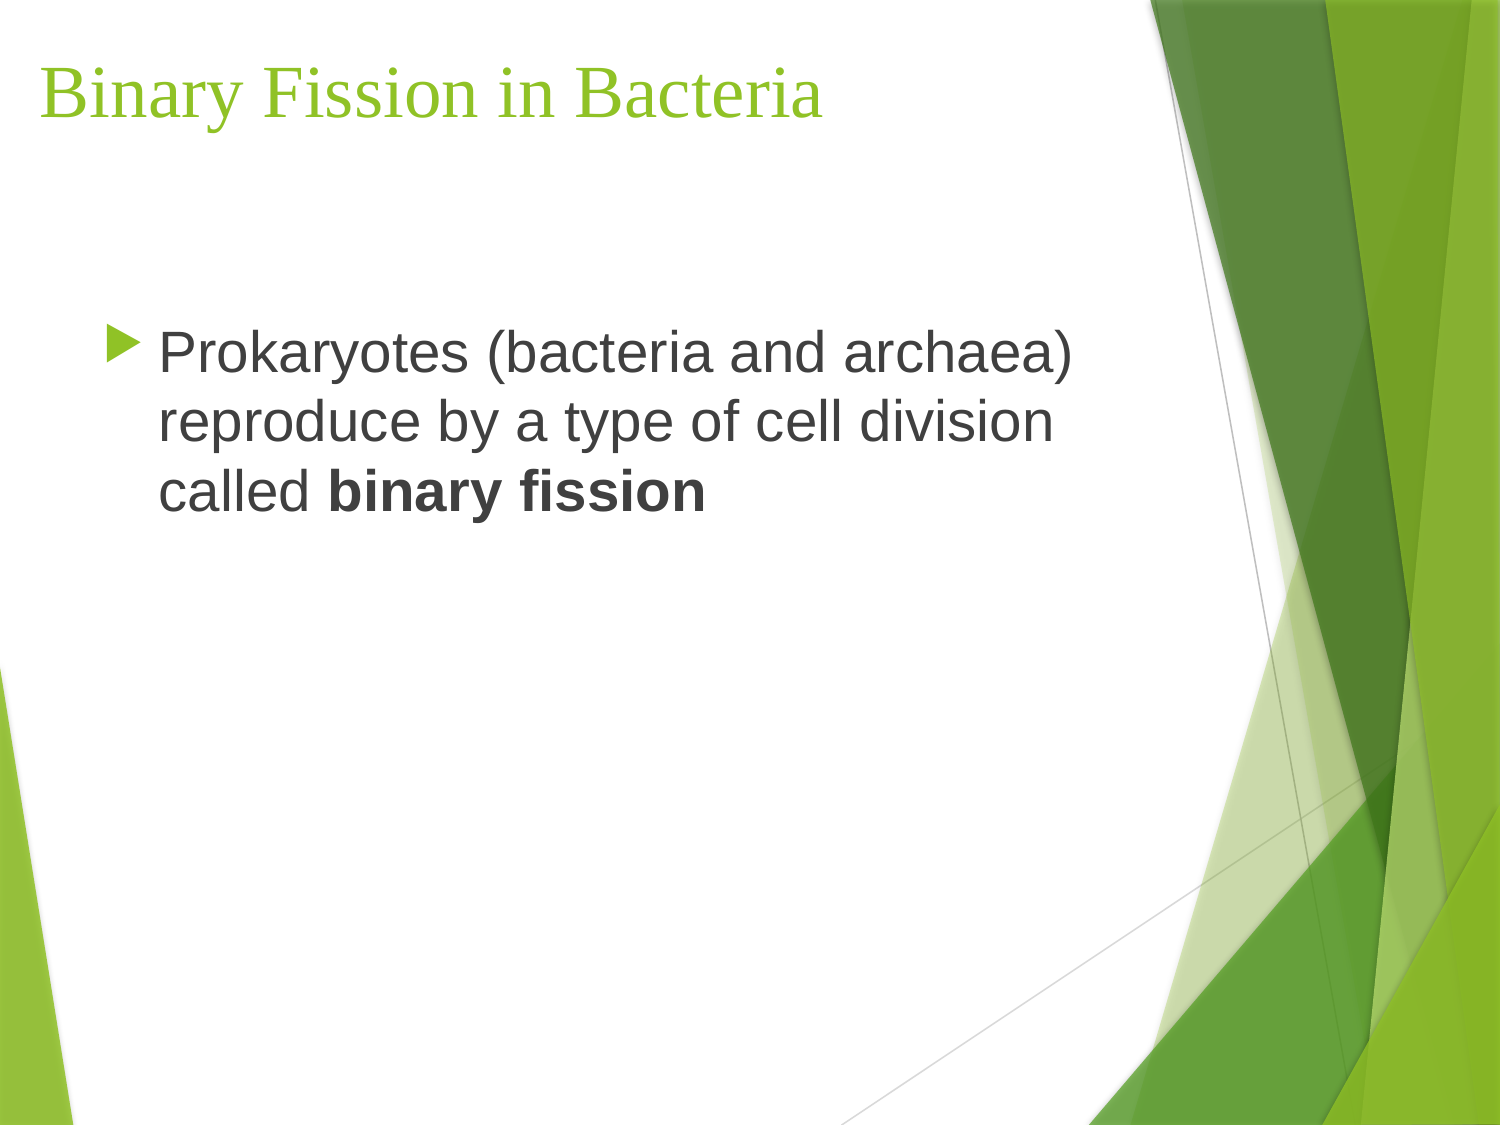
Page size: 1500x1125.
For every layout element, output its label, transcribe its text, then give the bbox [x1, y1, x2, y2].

title Binary Fission in Bacteria [24, 35, 1300, 223]
list Prokaryotes (bacteria and archaea) reproduce by a type of cell division called binary fission [87, 306, 1228, 981]
